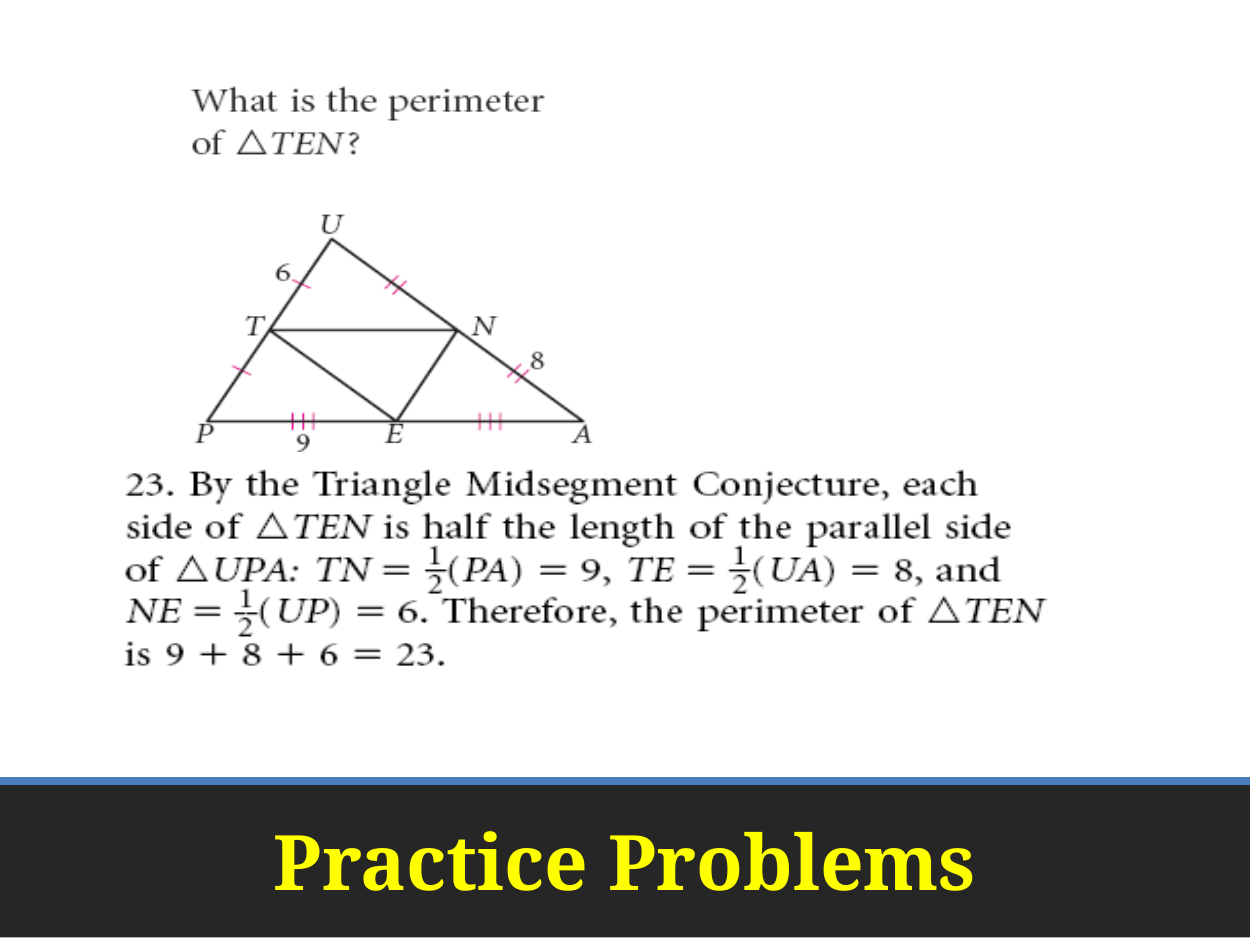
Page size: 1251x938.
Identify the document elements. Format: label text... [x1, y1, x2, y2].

title Practice Problems [31, 781, 1219, 938]
picture [114, 459, 1054, 678]
picture [155, 77, 605, 452]
